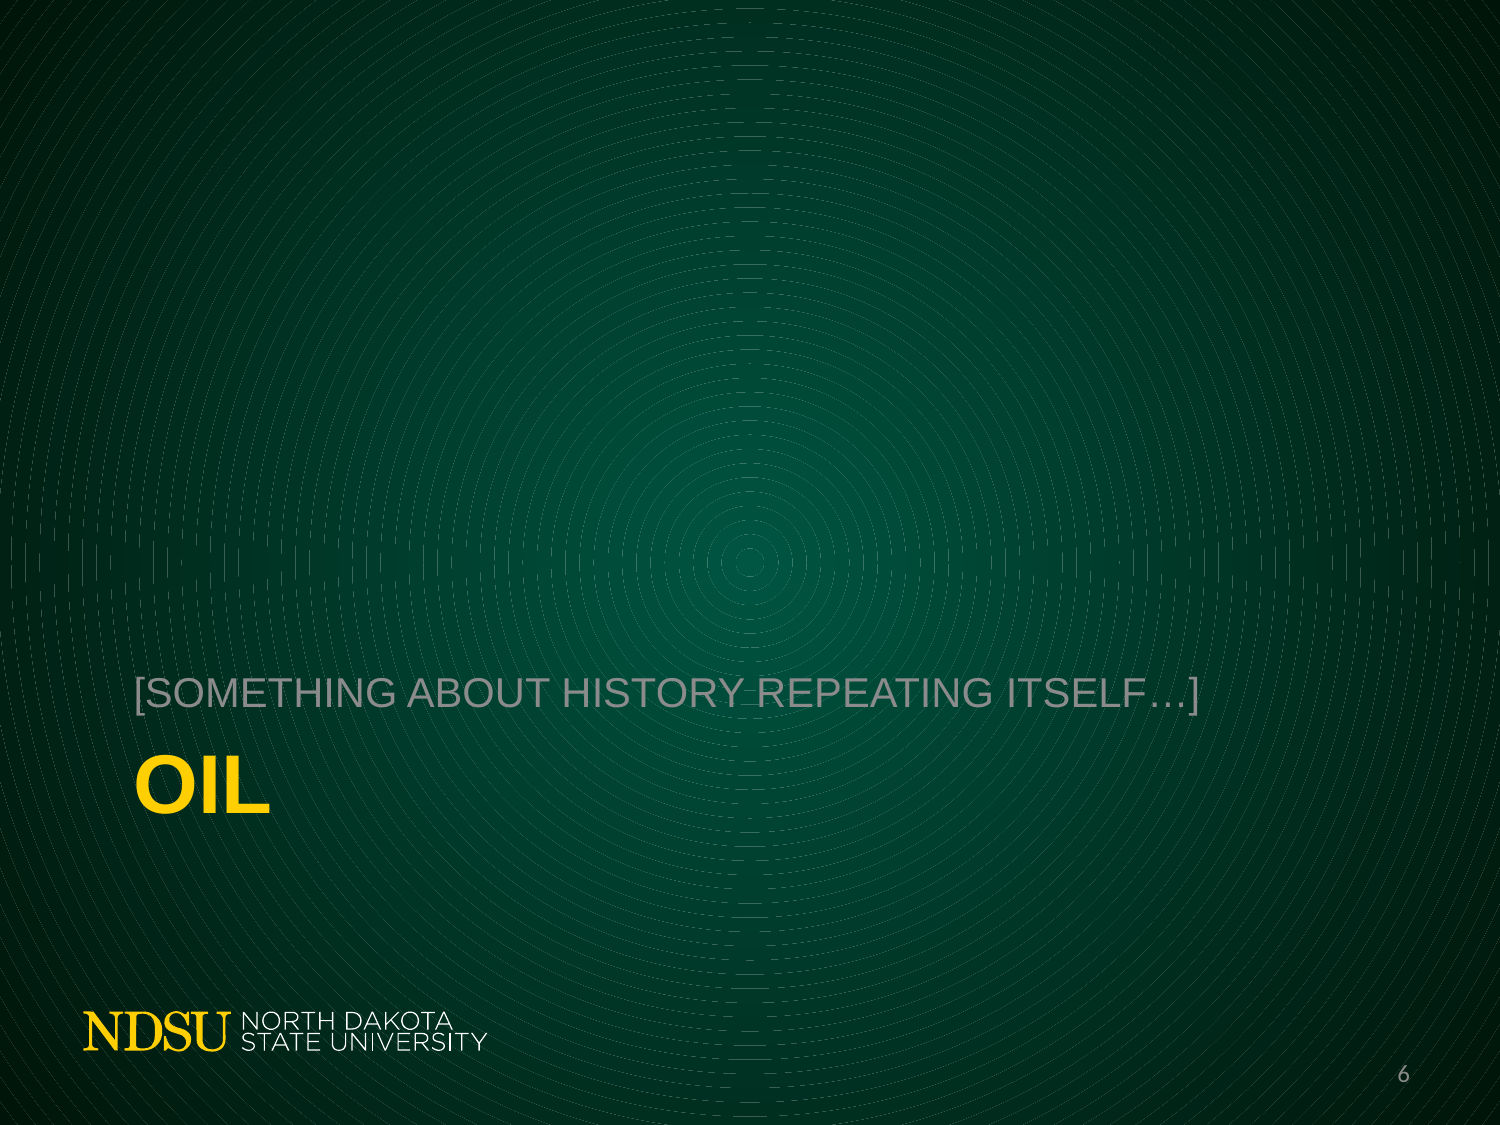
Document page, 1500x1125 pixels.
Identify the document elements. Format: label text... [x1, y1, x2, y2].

slide_number 6 [1074, 1042, 1425, 1103]
title Oil [118, 723, 1394, 947]
list [SOMETHING ABOUT HISTORY REPEATING ITSELF…] [118, 476, 1394, 723]
